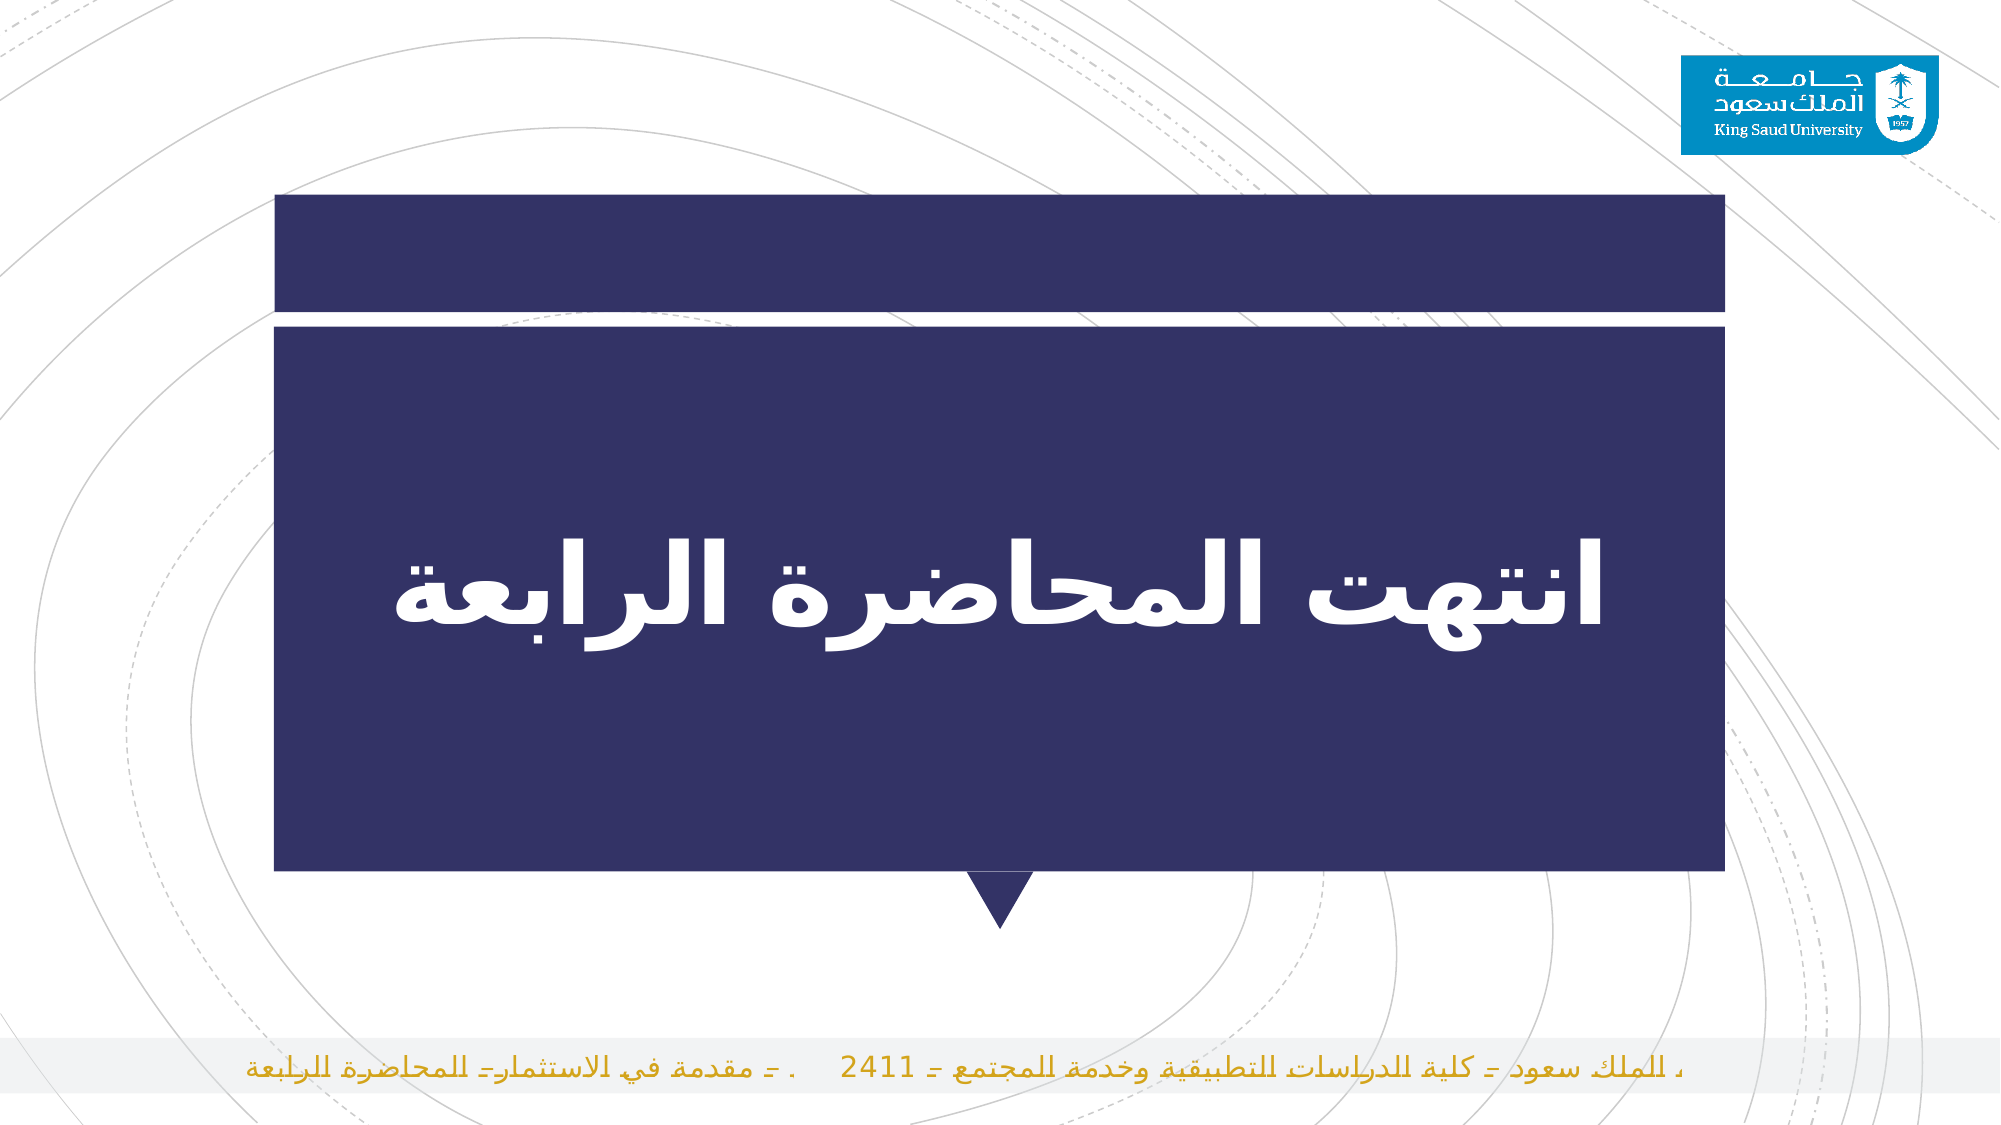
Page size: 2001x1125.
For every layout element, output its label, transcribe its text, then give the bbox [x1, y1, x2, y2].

text_box جامعة الملك سعود – كلية الدراسات التطبيقية وخدمة المجتمع – 2411مال – مقدمة في الاستثمار– المحاضرة الرابعة [0, 1037, 2000, 1095]
picture [1669, 44, 1950, 163]
title انتهت المحاضرة الرابعة [288, 359, 1712, 646]
